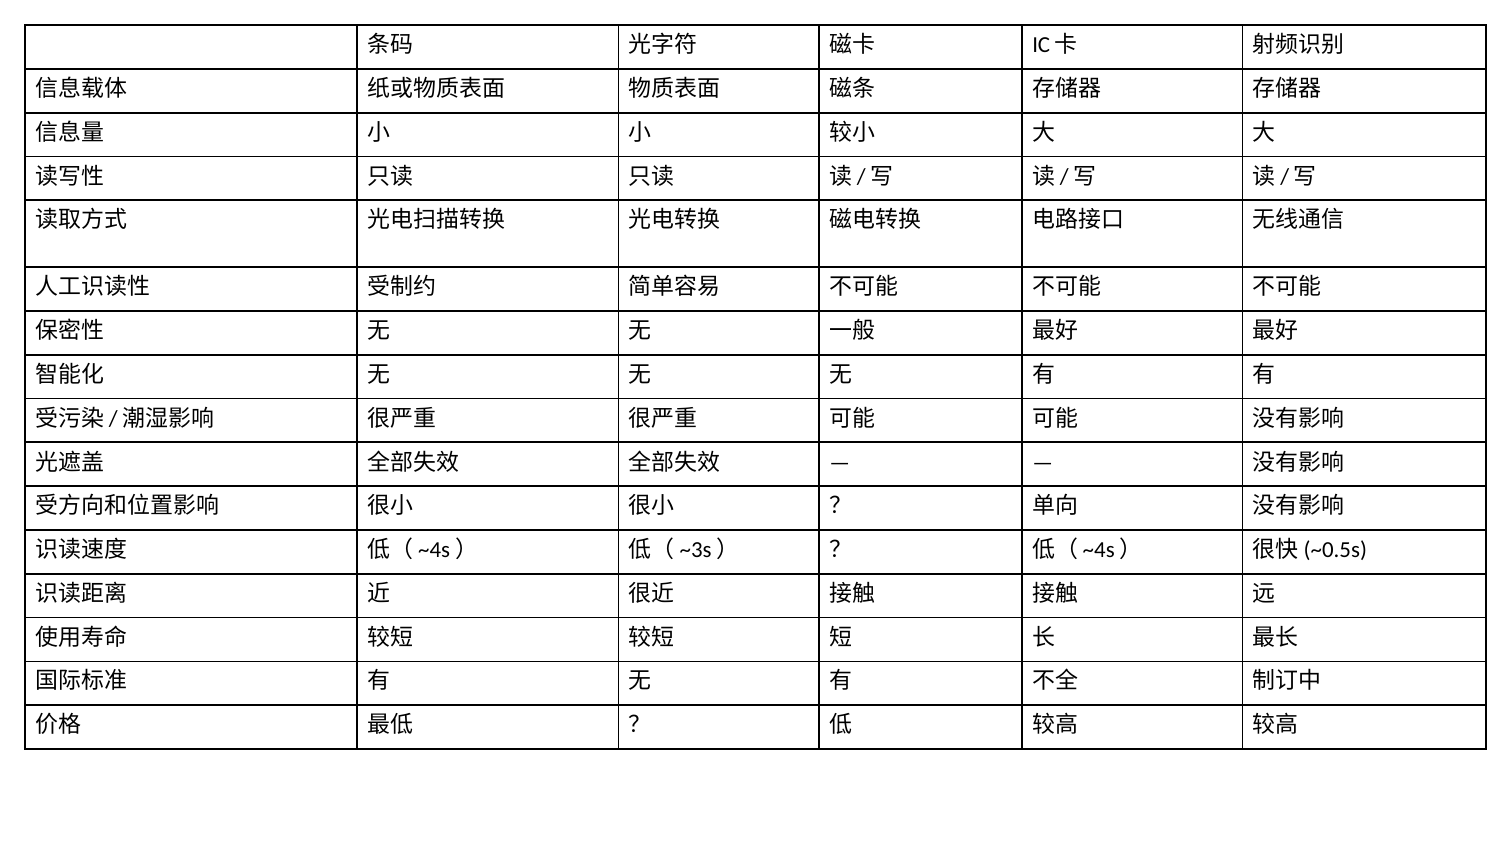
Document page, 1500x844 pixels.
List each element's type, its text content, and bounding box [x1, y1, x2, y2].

table_cell 物质表面 [619, 70, 818, 112]
table_cell 读取方式 [26, 201, 356, 266]
table_cell 全部失效 [358, 443, 618, 485]
table_cell 不可能 [820, 268, 1021, 310]
table_cell 短 [820, 618, 1021, 661]
table_cell 单向 [1023, 487, 1242, 529]
table_cell 很小 [358, 487, 618, 529]
table_cell 信息量 [26, 114, 356, 156]
table_cell 较高 [1243, 706, 1485, 748]
table_cell 光电转换 [619, 201, 818, 266]
table_cell 无 [619, 312, 818, 354]
table_cell 小 [358, 114, 618, 156]
table_cell 较短 [358, 618, 618, 661]
table_header 射频识别 [1243, 26, 1485, 68]
table_header 条码 [358, 26, 618, 68]
table_cell 只读 [619, 157, 818, 199]
table_cell 较高 [1023, 706, 1242, 748]
table_cell 大 [1023, 114, 1242, 156]
table_cell 没有影响 [1243, 399, 1485, 441]
table_cell 很严重 [358, 399, 618, 441]
table_cell ？ [820, 531, 1021, 573]
table_cell 低（~4s） [358, 531, 618, 573]
table_cell 很严重 [619, 399, 818, 441]
table_cell 受制约 [358, 268, 618, 310]
table_cell 有 [820, 662, 1021, 704]
table_cell 价格 [26, 706, 356, 748]
table_cell 有 [1023, 356, 1242, 398]
table_cell — [820, 443, 1021, 485]
table_cell 读写性 [26, 157, 356, 199]
table_cell 有 [358, 662, 618, 704]
table_cell 存储器 [1243, 70, 1485, 112]
table_cell 磁电转换 [820, 201, 1021, 266]
table_cell 存储器 [1023, 70, 1242, 112]
table_cell 远 [1243, 575, 1485, 617]
table_cell 国际标准 [26, 662, 356, 704]
table_cell 识读速度 [26, 531, 356, 573]
table_cell 智能化 [26, 356, 356, 398]
table_cell 很快(~0.5s) [1243, 531, 1485, 573]
table_cell 读/写 [1023, 157, 1242, 199]
table_header IC卡 [1023, 26, 1242, 68]
table_cell 无 [619, 662, 818, 704]
table_cell 低（~3s） [619, 531, 818, 573]
table_cell 无 [358, 312, 618, 354]
table_cell 近 [358, 575, 618, 617]
table_cell 人工识读性 [26, 268, 356, 310]
table_cell 只读 [358, 157, 618, 199]
table_cell 较小 [820, 114, 1021, 156]
table_cell 光遮盖 [26, 443, 356, 485]
table_cell 可能 [820, 399, 1021, 441]
table_cell 较短 [619, 618, 818, 661]
table_cell 最好 [1243, 312, 1485, 354]
table_cell 光电扫描转换 [358, 201, 618, 266]
table_cell 识读距离 [26, 575, 356, 617]
table_cell 最低 [358, 706, 618, 748]
table_cell 可能 [1023, 399, 1242, 441]
table_cell 低 [820, 706, 1021, 748]
table_cell 读/写 [820, 157, 1021, 199]
table_cell 大 [1243, 114, 1485, 156]
table_header [26, 26, 356, 68]
table_cell 一般 [820, 312, 1021, 354]
table_cell 全部失效 [619, 443, 818, 485]
table_cell 受污染/潮湿影响 [26, 399, 356, 441]
table_cell 纸或物质表面 [358, 70, 618, 112]
table_cell 很近 [619, 575, 818, 617]
table_cell 不全 [1023, 662, 1242, 704]
table_cell 很小 [619, 487, 818, 529]
table_cell 不可能 [1023, 268, 1242, 310]
table_cell 无 [820, 356, 1021, 398]
table_cell 最好 [1023, 312, 1242, 354]
table_cell 电路接口 [1023, 201, 1242, 266]
table_cell 无线通信 [1243, 201, 1485, 266]
table_cell — [1023, 443, 1242, 485]
table_cell 没有影响 [1243, 443, 1485, 485]
table_cell 磁条 [820, 70, 1021, 112]
table_cell 不可能 [1243, 268, 1485, 310]
table_cell 读/写 [1243, 157, 1485, 199]
table_cell 使用寿命 [26, 618, 356, 661]
table_cell ？ [619, 706, 818, 748]
table_cell 接触 [1023, 575, 1242, 617]
table_cell 简单容易 [619, 268, 818, 310]
table_cell 长 [1023, 618, 1242, 661]
table_cell 信息载体 [26, 70, 356, 112]
table_cell 接触 [820, 575, 1021, 617]
table_cell 低（~4s） [1023, 531, 1242, 573]
table_cell 小 [619, 114, 818, 156]
table_cell 无 [358, 356, 618, 398]
table_cell 保密性 [26, 312, 356, 354]
table_cell 受方向和位置影响 [26, 487, 356, 529]
table_cell 有 [1243, 356, 1485, 398]
table_cell 制订中 [1243, 662, 1485, 704]
table_header 光字符 [619, 26, 818, 68]
table_cell 最长 [1243, 618, 1485, 661]
table_cell 无 [619, 356, 818, 398]
table_cell ？ [820, 487, 1021, 529]
table_cell 没有影响 [1243, 487, 1485, 529]
table_header 磁卡 [820, 26, 1021, 68]
